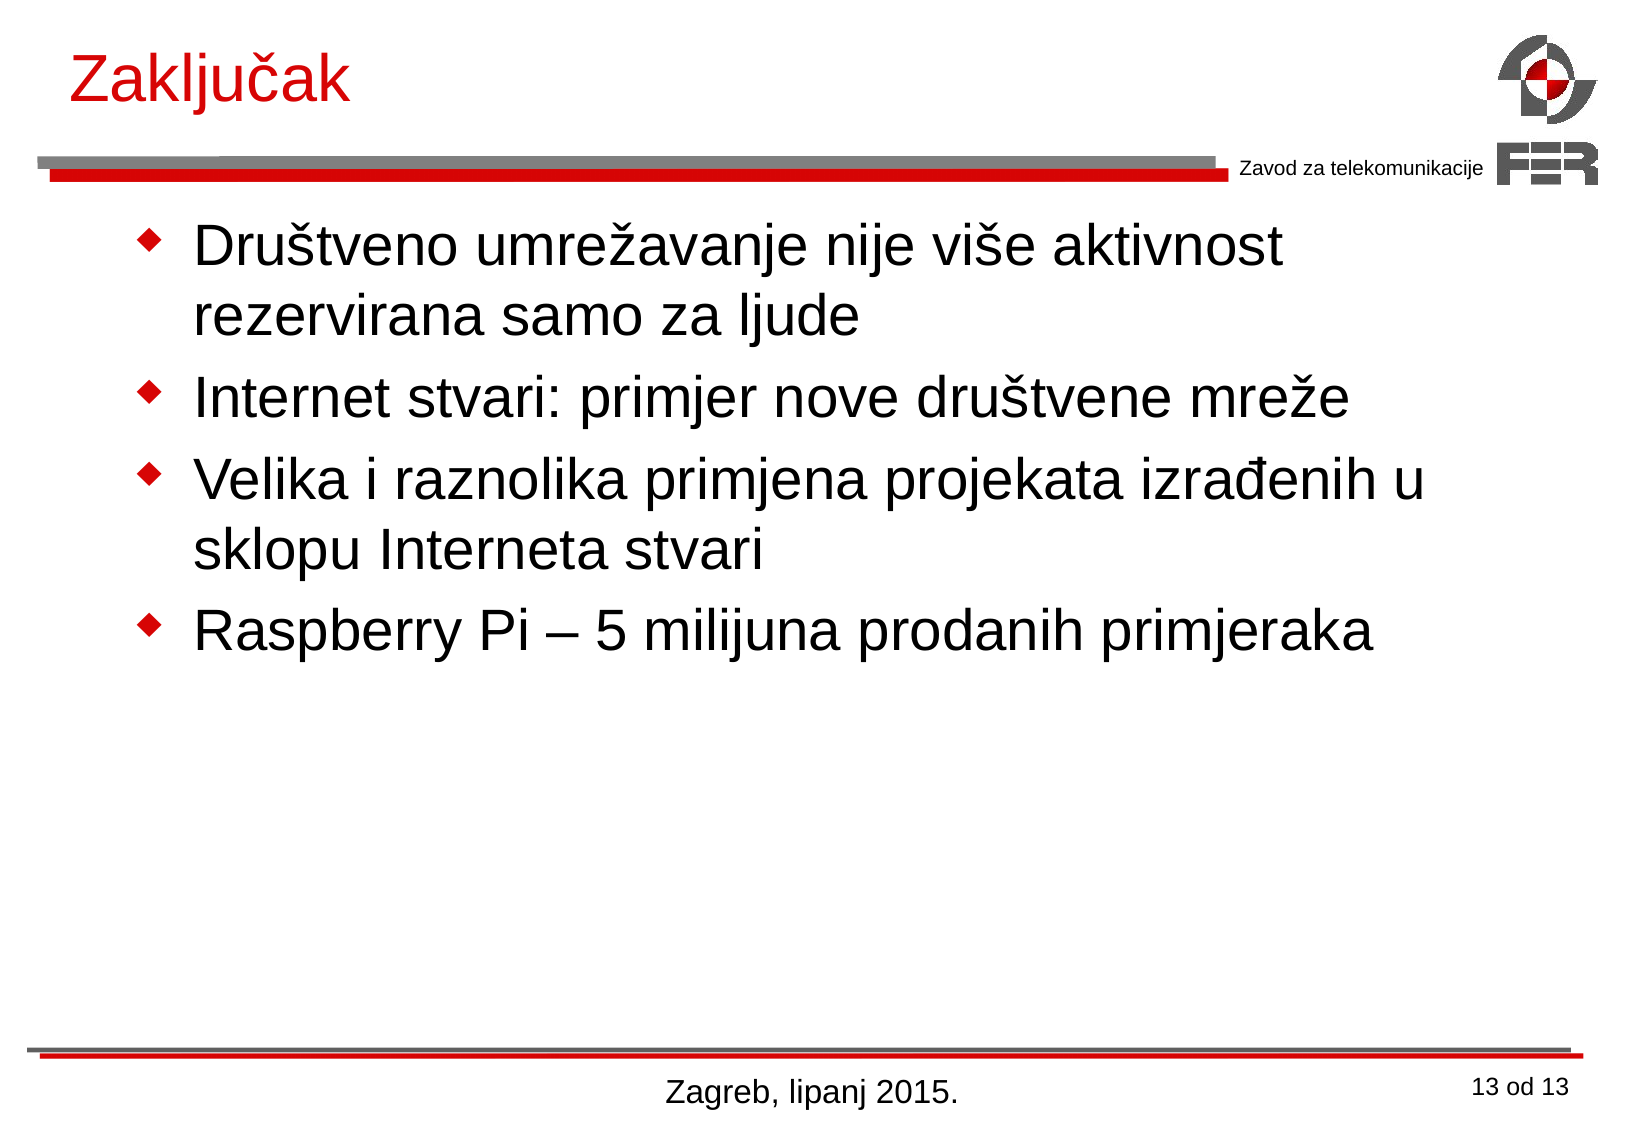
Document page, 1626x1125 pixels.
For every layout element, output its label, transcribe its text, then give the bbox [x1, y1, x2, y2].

title Zaključak [53, 0, 1126, 151]
slide_number 13 od 13 [1245, 1062, 1585, 1125]
slide_number Zagreb, lipanj 2015. [599, 1062, 1026, 1125]
list Društveno umrežavanje nije više aktivnost rezervirana samo za ljude Internet stvari: primjer nove društvene mreže Velika i raznolika primjena projekata izrađenih u sklopu Interneta stvari Raspberry Pi – 5 milijuna prodanih primjeraka [121, 199, 1504, 1013]
picture [1497, 34, 1598, 185]
